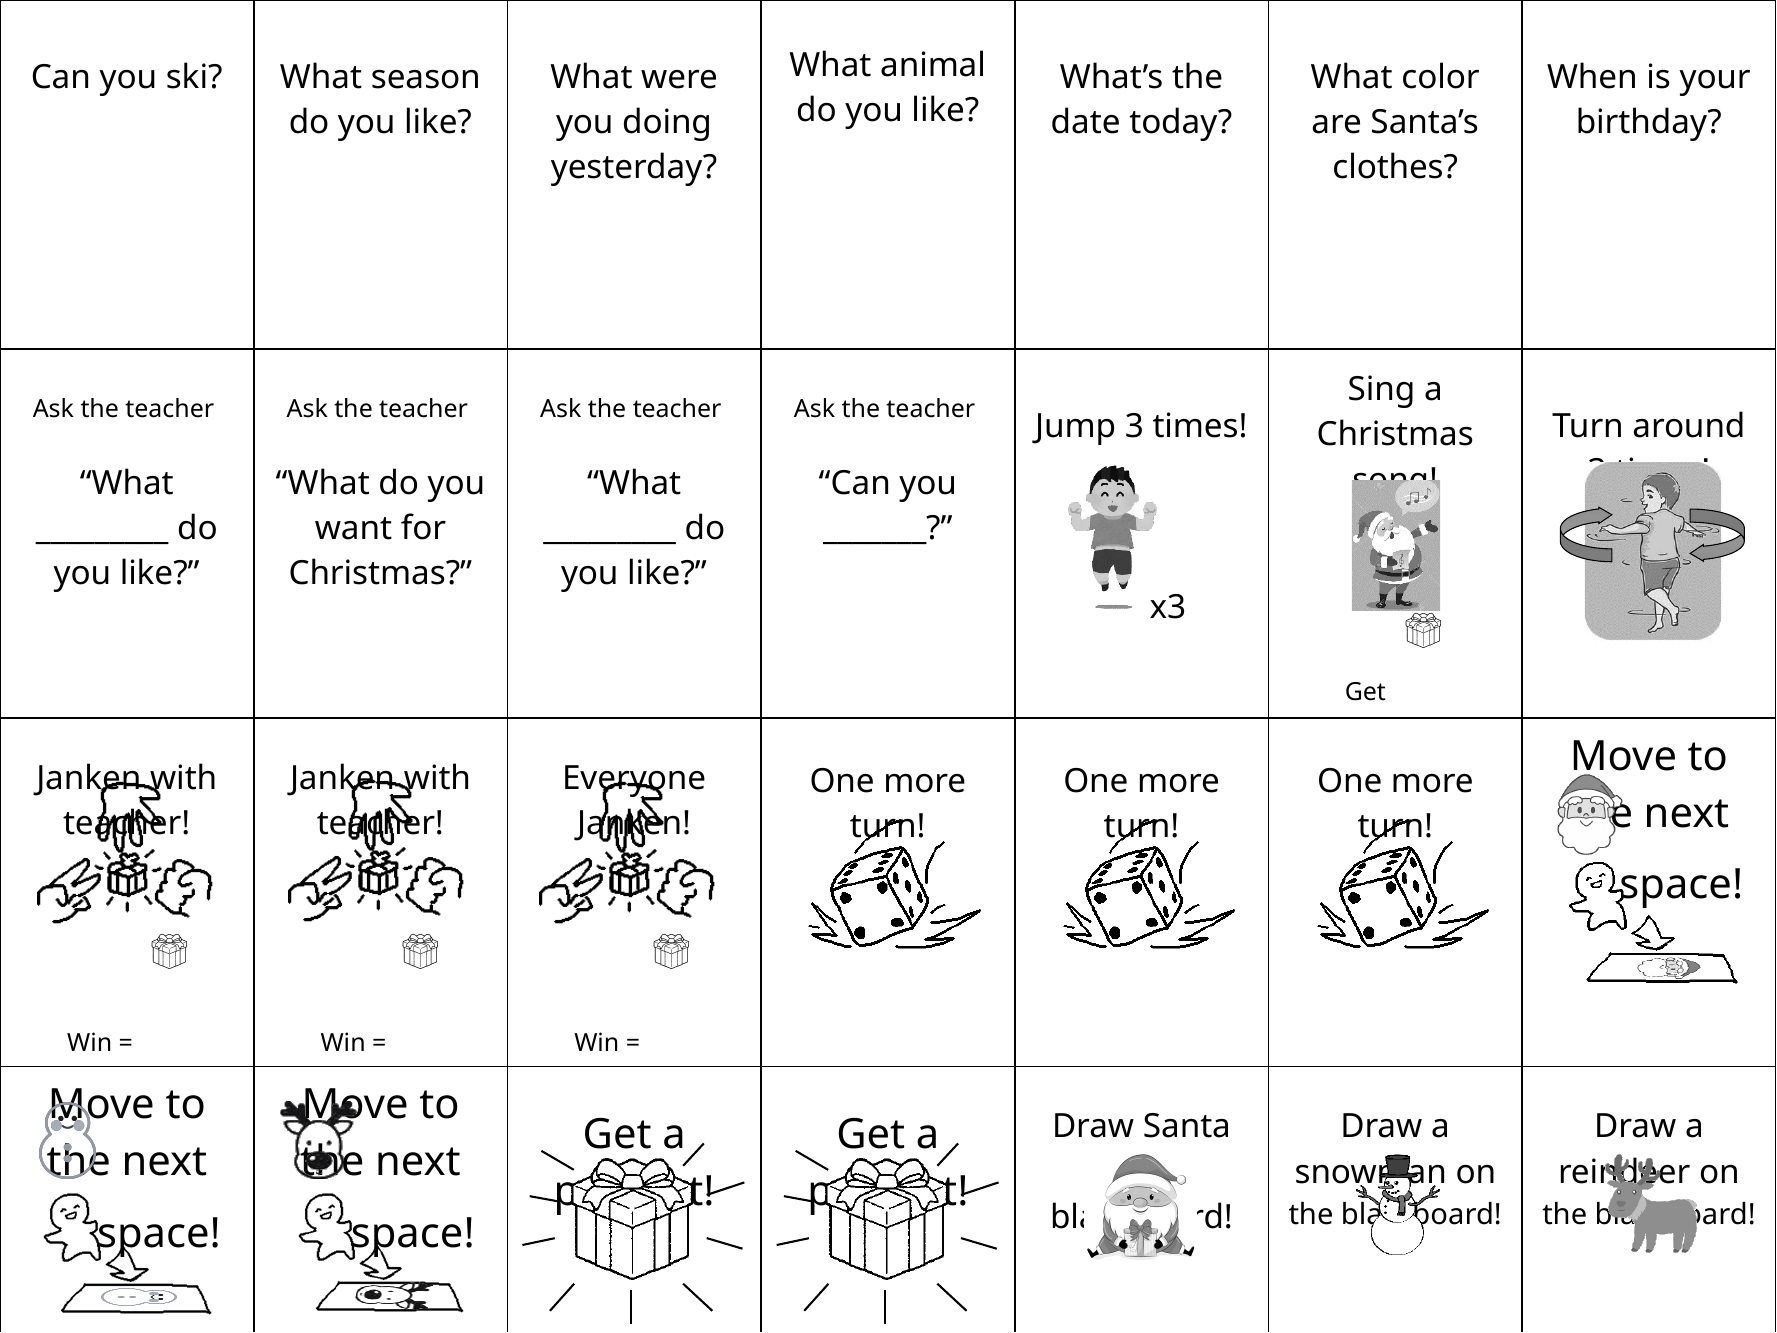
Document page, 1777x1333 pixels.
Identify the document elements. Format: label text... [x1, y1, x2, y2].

picture [36, 1188, 219, 1326]
table_header What’s the date today? [1016, 1, 1268, 348]
table_cell Draw a reindeer on the blackboard! [1523, 1067, 1775, 1332]
picture [819, 1148, 952, 1284]
picture [1083, 1150, 1197, 1264]
picture [288, 769, 473, 930]
table_cell Move to the next space! [1523, 719, 1775, 1066]
table_cell Move to the next space! [1, 1067, 253, 1332]
table_cell Janken with teacher! Win = [1, 719, 253, 1066]
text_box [706, 1238, 743, 1249]
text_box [937, 1283, 967, 1311]
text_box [783, 1196, 812, 1202]
table_header When is your birthday? [1523, 1, 1775, 348]
table_header What animal do you like? [762, 1, 1014, 348]
table_header What color are Santa’s clothes? [1269, 1, 1521, 348]
table_header What were you doing yesterday? [508, 1, 760, 348]
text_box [776, 1238, 809, 1245]
table_cell One more turn! [762, 719, 1014, 1066]
table_header Can you ski? [1, 1, 253, 348]
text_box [529, 1196, 558, 1202]
picture [1049, 798, 1235, 970]
table_cell Turn around 3 times! [1523, 350, 1775, 717]
picture [280, 1101, 357, 1179]
table_cell Move to the next space! [255, 1067, 507, 1332]
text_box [960, 1182, 999, 1195]
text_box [541, 1150, 574, 1170]
table_cell Get a present! [508, 1067, 760, 1332]
picture [39, 1102, 96, 1179]
picture [1351, 1148, 1444, 1259]
table_cell One more turn! [1269, 719, 1521, 1066]
table_cell Jump 3 times! x3 [1016, 350, 1268, 717]
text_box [522, 1238, 555, 1245]
text_box [1559, 511, 1584, 560]
table_cell Ask the teacher “Can you _______?” [762, 350, 1014, 717]
table_cell Sing a Christmas song! Get [1269, 350, 1521, 717]
picture [291, 1188, 470, 1323]
picture [1304, 798, 1489, 970]
picture [1597, 1152, 1709, 1256]
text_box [683, 1283, 713, 1311]
picture [1584, 462, 1722, 642]
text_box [549, 1283, 575, 1311]
picture [539, 771, 723, 970]
picture [401, 931, 439, 970]
picture [1550, 769, 1745, 995]
table_cell Get a present! [762, 1067, 1014, 1332]
table_cell Draw Santa on the blackboard! [1016, 1067, 1268, 1332]
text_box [960, 1238, 997, 1249]
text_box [706, 1182, 745, 1195]
table_cell Ask the teacher “What _________ do you like?” [508, 350, 760, 717]
table_cell Ask the teacher “What _________ do you like?” [1, 350, 253, 717]
picture [565, 1148, 697, 1284]
table_cell Ask the teacher “What do you want for Christmas?” [255, 350, 507, 717]
picture [1351, 480, 1442, 649]
picture [1049, 462, 1175, 611]
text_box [683, 1143, 704, 1166]
picture [795, 798, 981, 970]
table_cell Everyone Janken! Win = [508, 719, 760, 1066]
picture [37, 771, 222, 970]
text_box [937, 1143, 959, 1166]
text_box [804, 1283, 829, 1311]
table_header What season do you like? [255, 1, 507, 348]
table_cell Draw a snowman on the blackboard! [1269, 1067, 1521, 1332]
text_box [795, 1150, 829, 1170]
text_box [1722, 512, 1745, 557]
table_cell One more turn! [1016, 719, 1268, 1066]
table_cell Janken with teacher! Win = [255, 719, 507, 1066]
